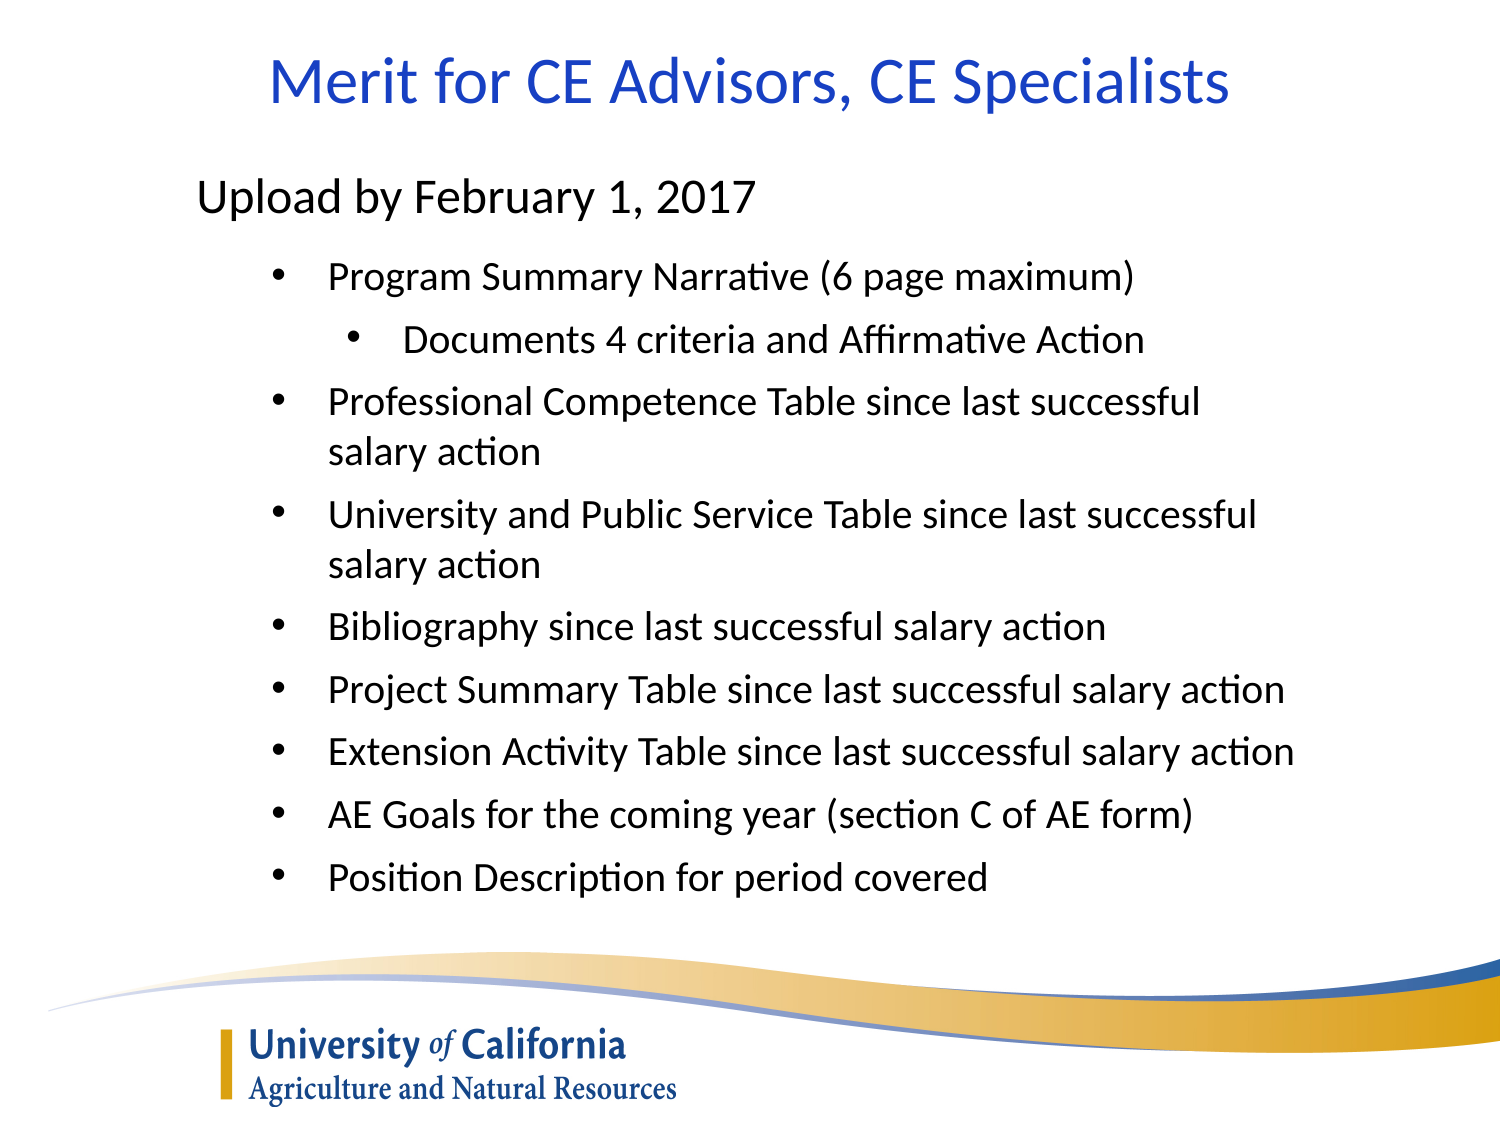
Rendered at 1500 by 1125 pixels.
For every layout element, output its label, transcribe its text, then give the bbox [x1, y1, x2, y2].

picture [48, 952, 181, 1107]
title Merit for CE Advisors, CE Specialists [75, 23, 1425, 212]
text_box Upload by February 1, 2017 Program Summary Narrative (6 page maximum) Documents 4 criteria and Affirmative Action Professional Competence Table since last successful salary action University and Public Service Table since last successful salary action Bibliography since last successful salary action Project Summary Table since last successful salary action Extension Activity Table since last successful salary action AE Goals for the coming year (section C of AE form) Position Description for period covered [181, 156, 1319, 1125]
picture [1319, 952, 1500, 1107]
